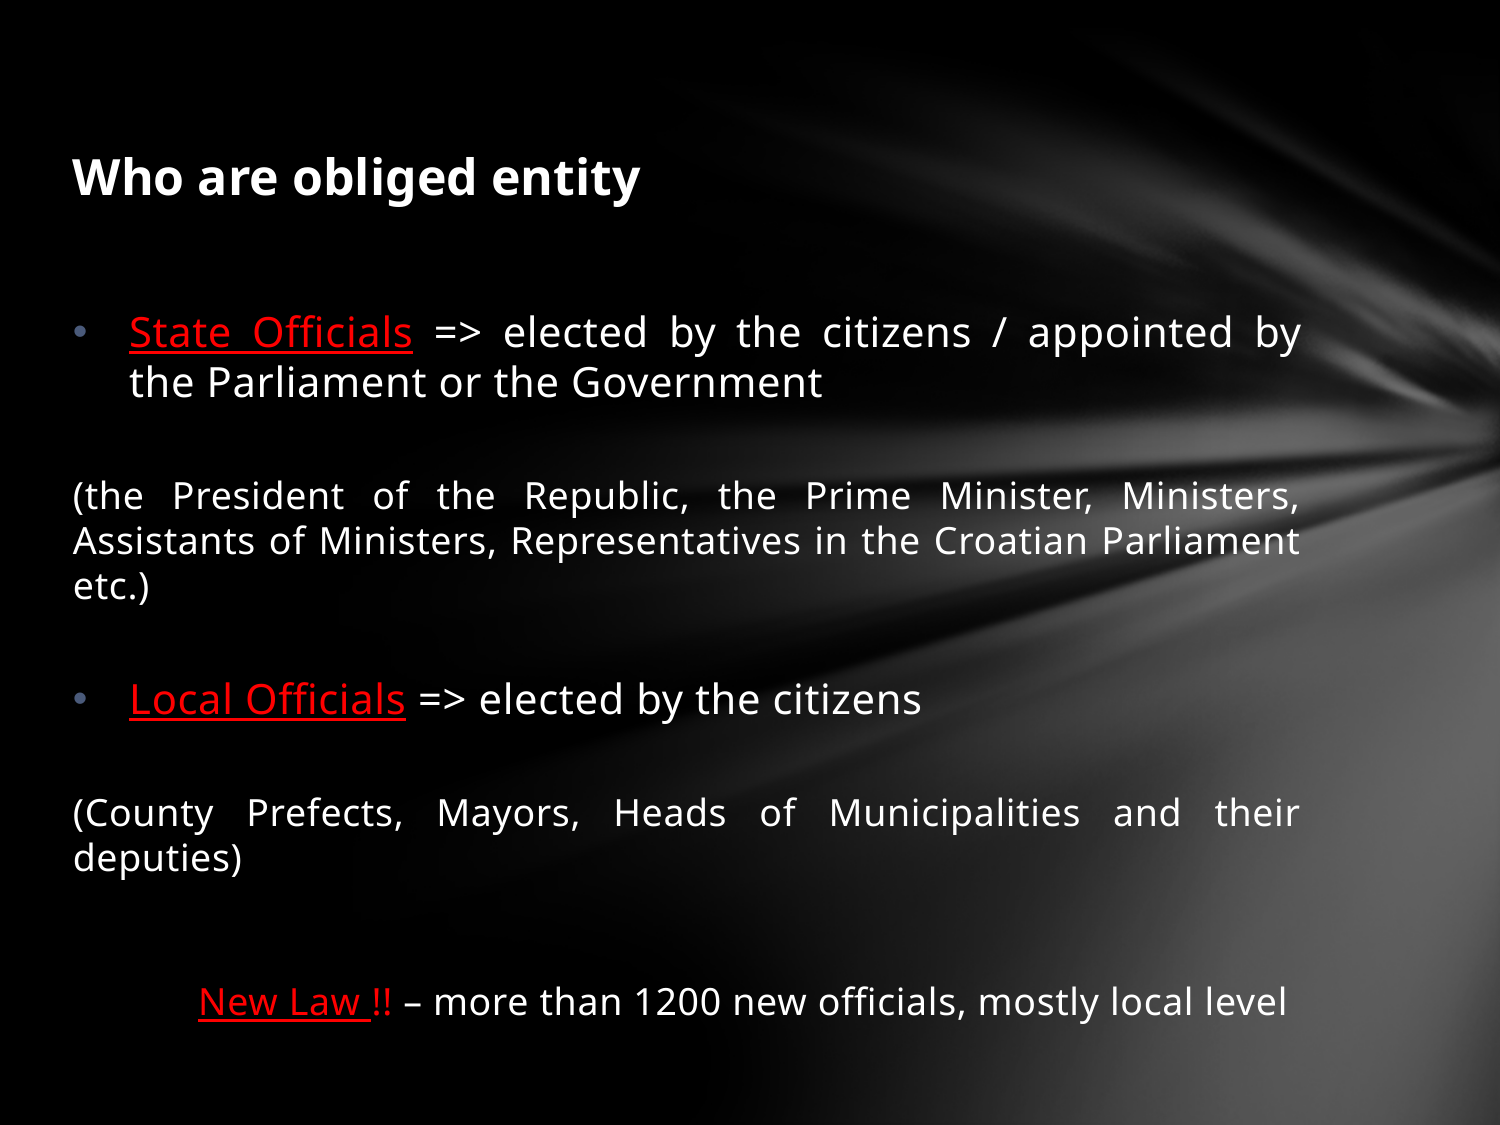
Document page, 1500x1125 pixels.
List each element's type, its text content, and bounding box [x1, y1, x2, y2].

title Who are obliged entity [57, 37, 1318, 213]
list State Officials => elected by the citizens / appointed by the Parliament or the Government (the President of the Republic, the Prime Minister, Ministers, Assistants of Ministers, Representatives in the Croatian Parliament etc.) Local Officials => elected by the citizens (County Prefects, Mayors, Heads of Municipalities and their deputies) New Law !! – more than 1200 new officials, mostly local level [57, 239, 1318, 1015]
